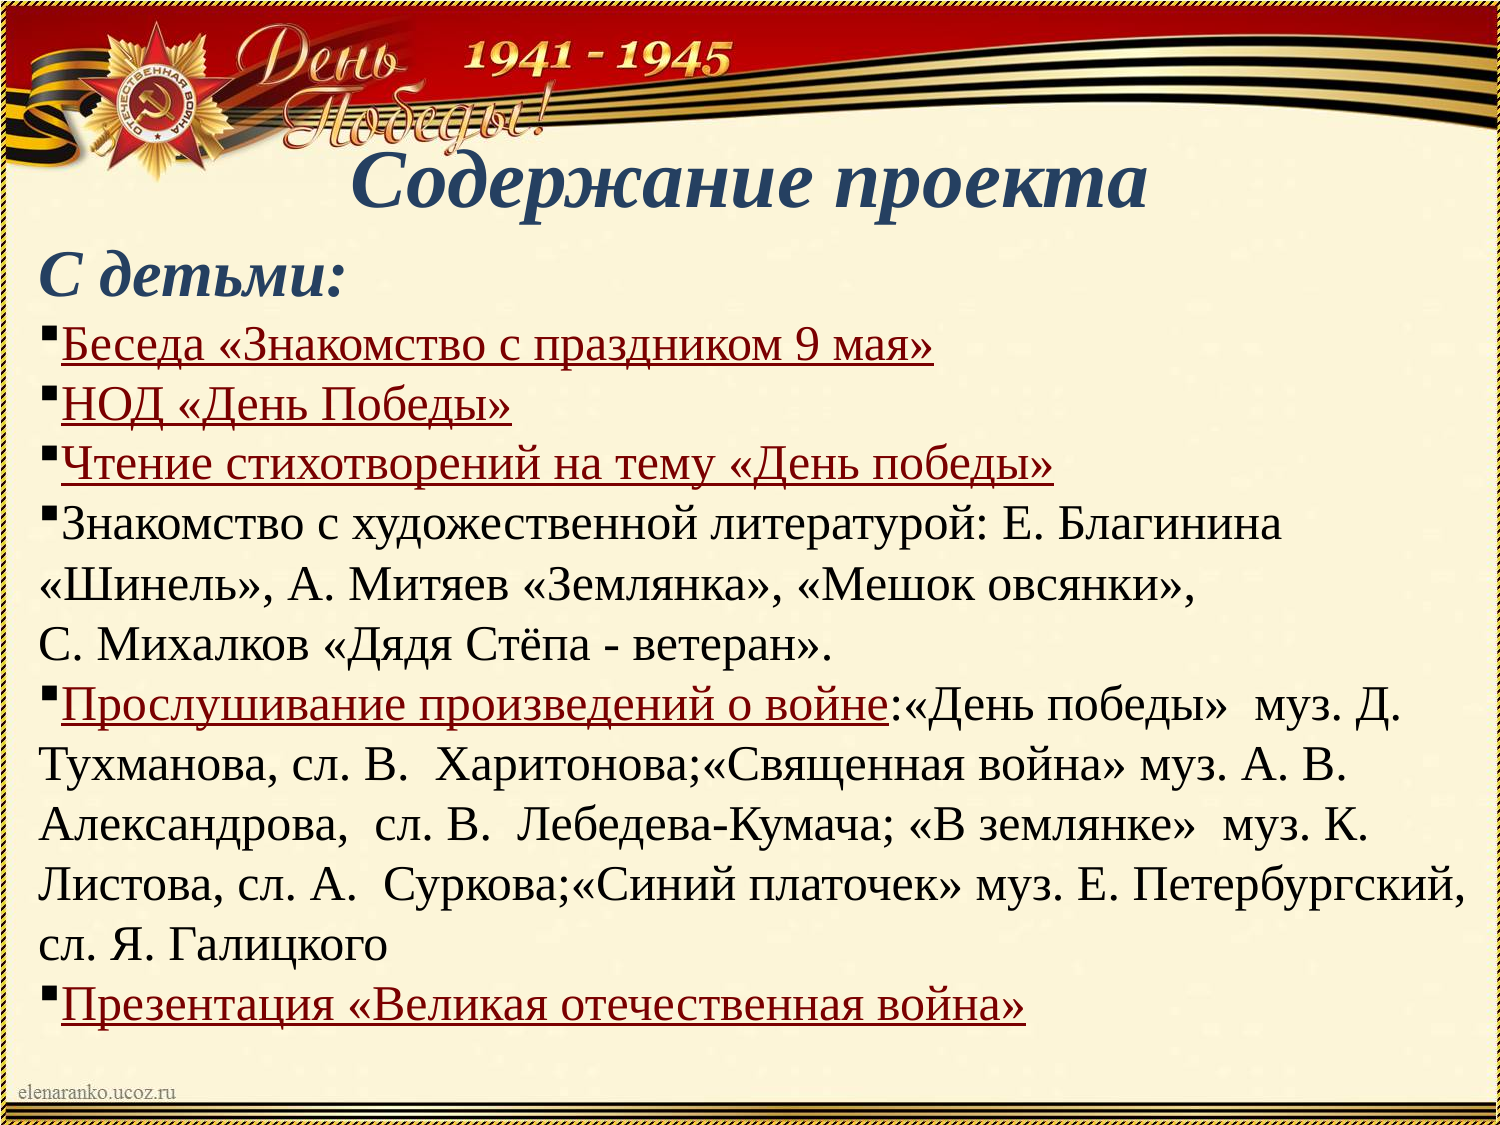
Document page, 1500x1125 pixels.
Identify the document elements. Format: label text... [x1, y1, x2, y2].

picture [0, 232, 23, 1125]
text_box С детьми: Беседа «Знакомство с праздником 9 мая» НОД «День Победы» Чтение стихотворений на тему «День победы» Знакомство с художественной литературой: Е. Благинина «Шинель», А. Митяев «Землянка», «Мешок овсянки», С. Михалков «Дядя Стёпа - ветеран». Прослушивание произведений о войне:«День победы» муз. Д. Тухманова, сл. В. Харитонова;«Священная война» муз. А. В. Александрова, сл. В. Лебедева-Кумача; «В землянке» муз. К. Листова, сл. А. Суркова;«Синий платочек» муз. Е. Петербургский, сл. Я. Галицкого Презентация «Великая отечественная война» [23, 222, 1500, 1125]
text_box Содержание проекта [0, 117, 1500, 232]
picture [0, 0, 1500, 117]
